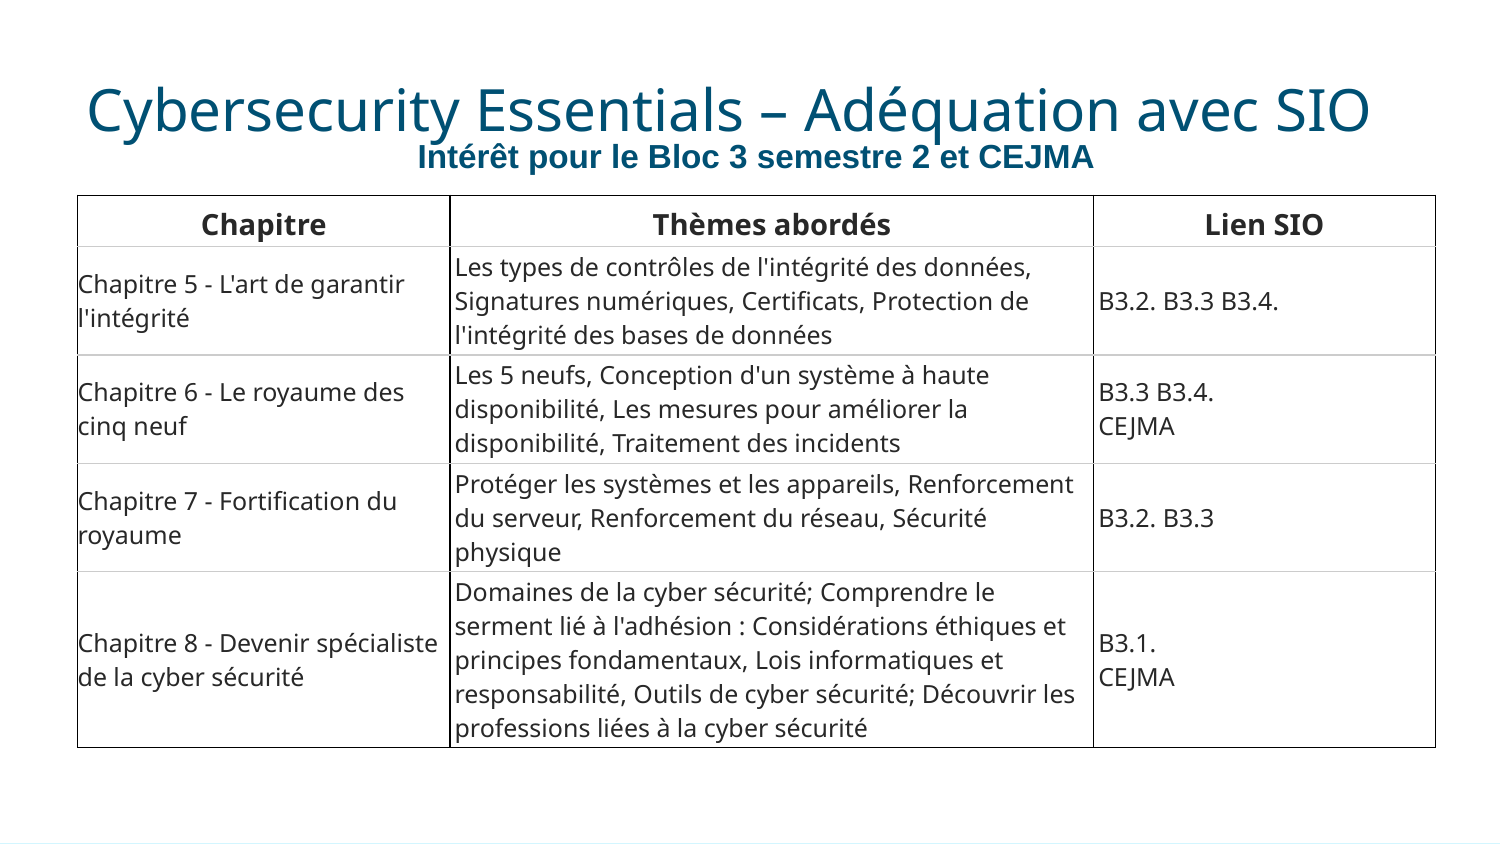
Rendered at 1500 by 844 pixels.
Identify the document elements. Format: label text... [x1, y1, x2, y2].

table_cell Les types de contrôles de l'intégrité des données, Signatures numériques, Certificats, Protection de l'intégrité des bases de données [451, 247, 1093, 354]
table_cell B3.2. B3.3 B3.4. [1094, 247, 1435, 354]
table_cell Domaines de la cyber sécurité; Comprendre le serment lié à l'adhésion : Considérations éthiques et principes fondamentaux, Lois informatiques et responsabilité, Outils de cyber sécurité; Découvrir les professions liées à la cyber sécurité [451, 572, 1093, 747]
table_cell B3.2. B3.3 [1094, 464, 1435, 571]
table_cell B3.3 B3.4. CEJMA [1094, 356, 1435, 463]
table_header Chapitre [78, 196, 449, 246]
table_cell Chapitre 8 - Devenir spécialiste de la cyber sécurité [78, 572, 449, 747]
table_cell Chapitre 5 - L'art de garantir l'intégrité [78, 247, 449, 354]
text_box Cybersecurity Essentials – Adéquation avec SIO [71, 55, 1441, 152]
table_cell Protéger les systèmes et les appareils, Renforcement du serveur, Renforcement du réseau, Sécurité physique [451, 464, 1093, 571]
table_cell B3.1. CEJMA [1094, 572, 1435, 747]
text_box Intérêt pour le Bloc 3 semestre 2 et CEJMA [77, 152, 1436, 183]
table_cell Chapitre 7 - Fortification du royaume [78, 464, 449, 571]
table_header Lien SIO [1094, 196, 1435, 246]
table_cell Les 5 neufs, Conception d'un système à haute disponibilité, Les mesures pour améliorer la disponibilité, Traitement des incidents [451, 356, 1093, 463]
table_cell Chapitre 6 - Le royaume des cinq neuf [78, 356, 449, 463]
table_header Thèmes abordés [451, 196, 1093, 246]
